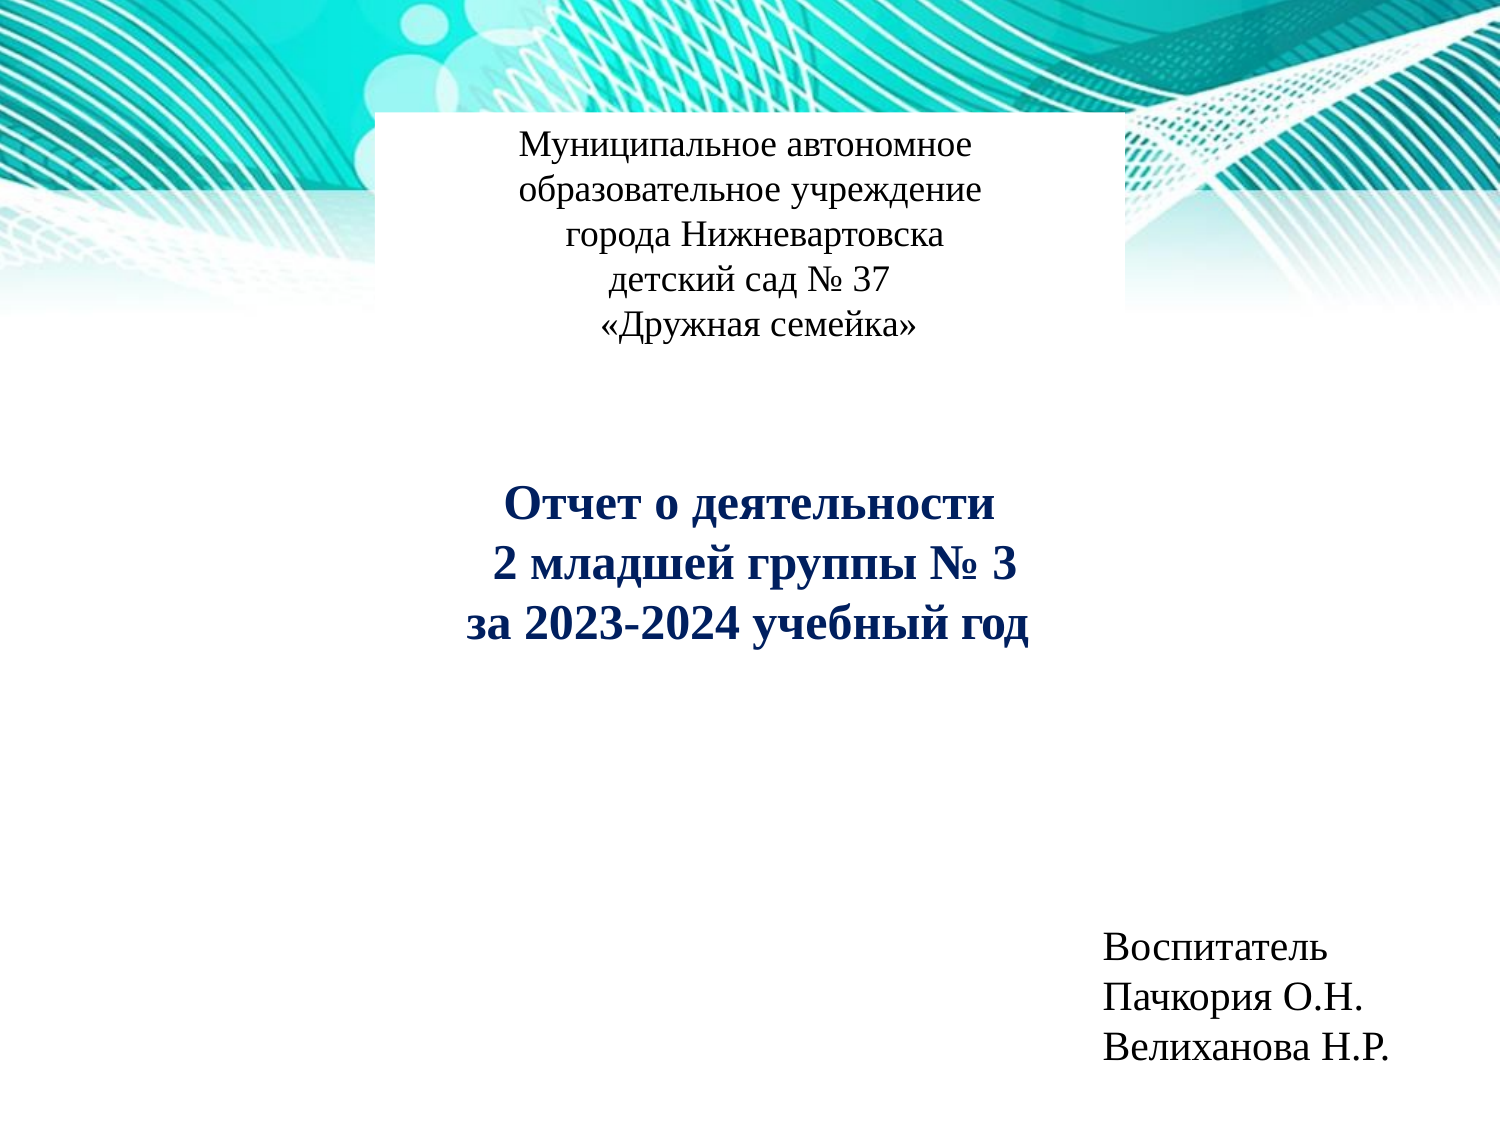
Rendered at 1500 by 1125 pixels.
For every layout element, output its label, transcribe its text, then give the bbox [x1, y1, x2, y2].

text_box Отчет о деятельности 2 младшей группы № 3 за 2023-2024 учебный год [464, 467, 1036, 650]
text_box Муниципальное автономное образовательное учреждение города Нижневартовска детский сад № 37 «Дружная семейка» [514, 116, 986, 344]
picture [0, 0, 1500, 317]
text_box [374, 112, 1125, 355]
text_box Воспитатель Пачкория О.Н. Велиханова Н.Р. [1100, 916, 1400, 1069]
